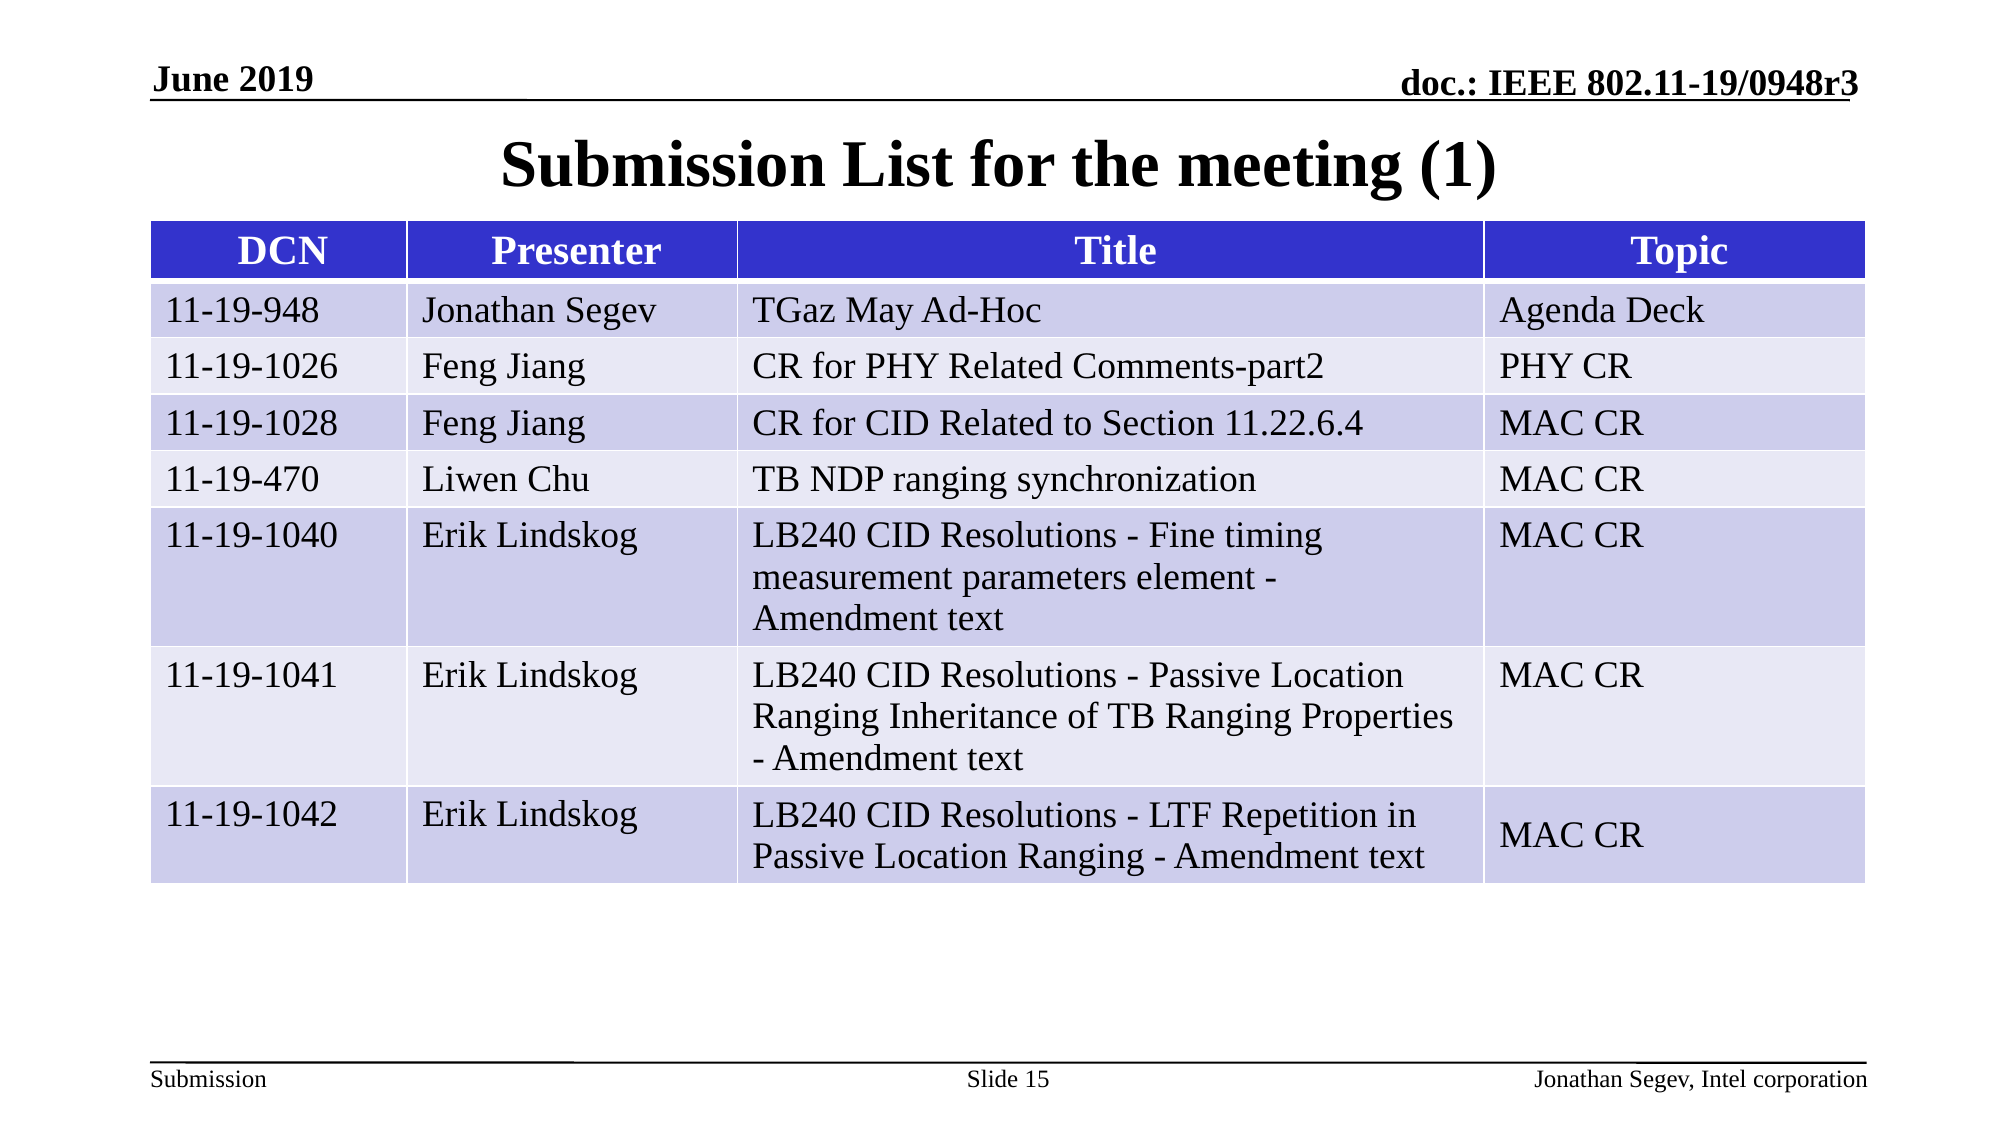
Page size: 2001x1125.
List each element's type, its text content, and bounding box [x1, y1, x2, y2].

table_cell Feng Jiang [408, 338, 737, 393]
table_cell Erik Lindskog [408, 508, 737, 646]
table_cell CR for CID Related to Section 11.22.6.4 [738, 395, 1483, 450]
footer Jonathan Segev, Intel corporation [1171, 1061, 1869, 1093]
table_cell 11-19-1026 [151, 338, 406, 393]
table_cell TB NDP ranging synchronization [738, 451, 1483, 506]
table_cell PHY CR [1485, 338, 1865, 393]
table_cell 11-19-1041 [151, 647, 406, 785]
table_cell Liwen Chu [408, 451, 737, 506]
table_cell 11-19-1040 [151, 508, 406, 646]
table_cell 11-19-948 [151, 284, 406, 337]
table_cell LB240 CID Resolutions - Passive Location Ranging Inheritance of TB Ranging Properties - Amendment text [738, 647, 1483, 785]
table_header DCN [151, 221, 406, 278]
table_cell MAC CR [1485, 787, 1865, 883]
table_header Topic [1485, 221, 1865, 278]
table_cell 11-19-1042 [151, 787, 406, 883]
table_cell CR for PHY Related Comments-part2 [738, 338, 1483, 393]
table_cell Agenda Deck [1485, 284, 1865, 337]
table_cell MAC CR [1485, 451, 1865, 506]
table_cell MAC CR [1485, 508, 1865, 646]
table_cell 11-19-470 [151, 451, 406, 506]
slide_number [152, 54, 563, 100]
table_cell MAC CR [1485, 647, 1865, 785]
table_cell MAC CR [1485, 395, 1865, 450]
table_cell Jonathan Segev [408, 284, 737, 337]
table_cell 11-19-1028 [151, 395, 406, 450]
table_cell Feng Jiang [408, 395, 737, 450]
table_cell Erik Lindskog [408, 787, 737, 883]
table_cell TGaz May Ad-Hoc [738, 284, 1483, 337]
table_cell LB240 CID Resolutions - LTF Repetition in Passive Location Ranging - Amendment text [738, 787, 1483, 883]
slide_number Slide 15 [950, 1061, 1067, 1123]
table_cell LB240 CID Resolutions - Fine timing measurement parameters element - Amendment text [738, 508, 1483, 646]
table_header Presenter [408, 221, 737, 278]
table_cell Erik Lindskog [408, 647, 737, 785]
title Submission List for the meeting (1) [149, 112, 1850, 209]
table_header Title [738, 221, 1483, 278]
